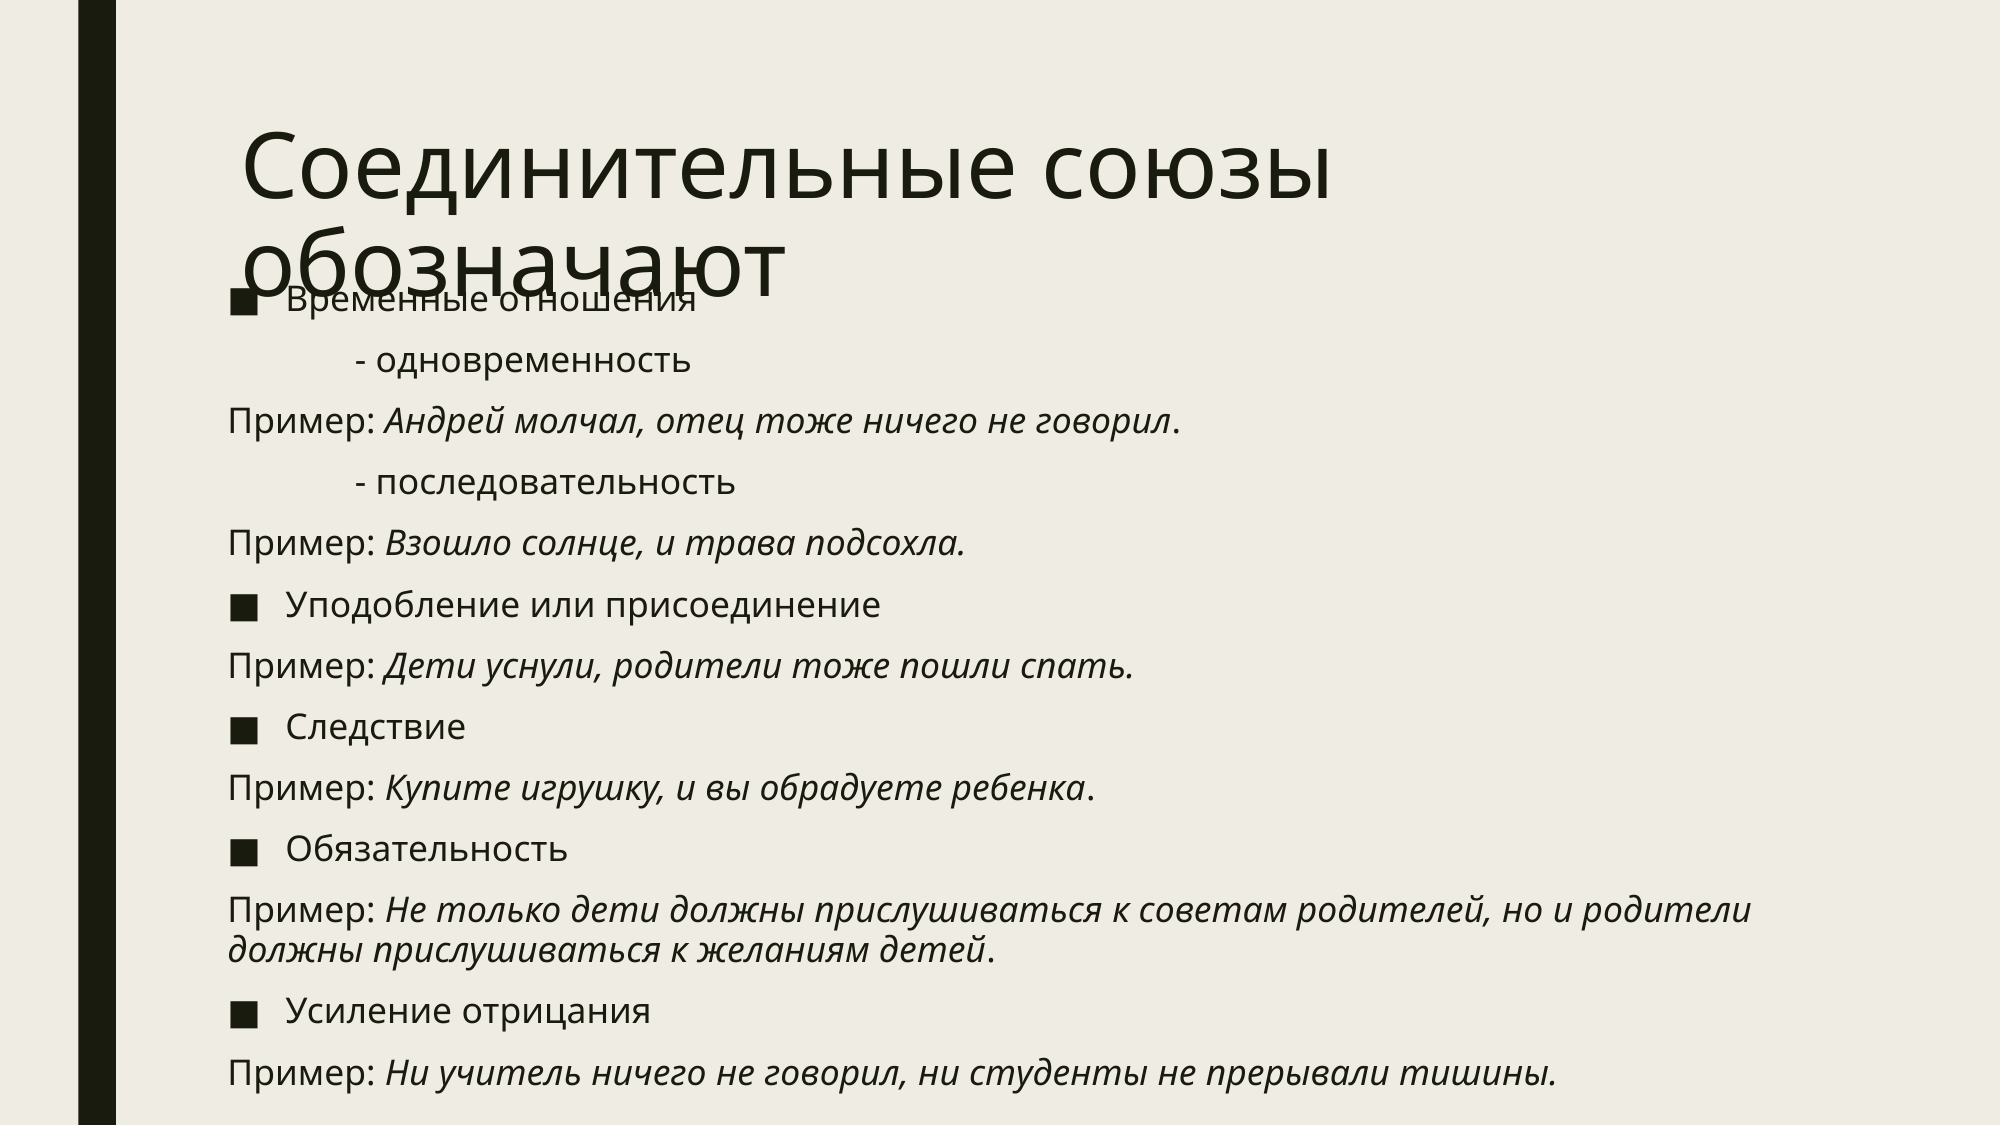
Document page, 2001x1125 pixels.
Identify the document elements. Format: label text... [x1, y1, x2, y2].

list Временные отношения - одновременность Пример: Андрей молчал, отец тоже ничего не говорил. - последовательность Пример: Взошло солнце, и трава подсохла. Уподобление или присоединение Пример: Дети уснули, родители тоже пошли спать. Следствие Пример: Купите игрушку, и вы обрадуете ребенка. Обязательность Пример: Не только дети должны прислушиваться к советам родителей, но и родители должны прислушиваться к желаниям детей. Усиление отрицания Пример: Ни учитель ничего не говорил, ни студенты не прерывали тишины. [212, 271, 1788, 1109]
title Соединительные союзы обозначают [225, 112, 1800, 357]
